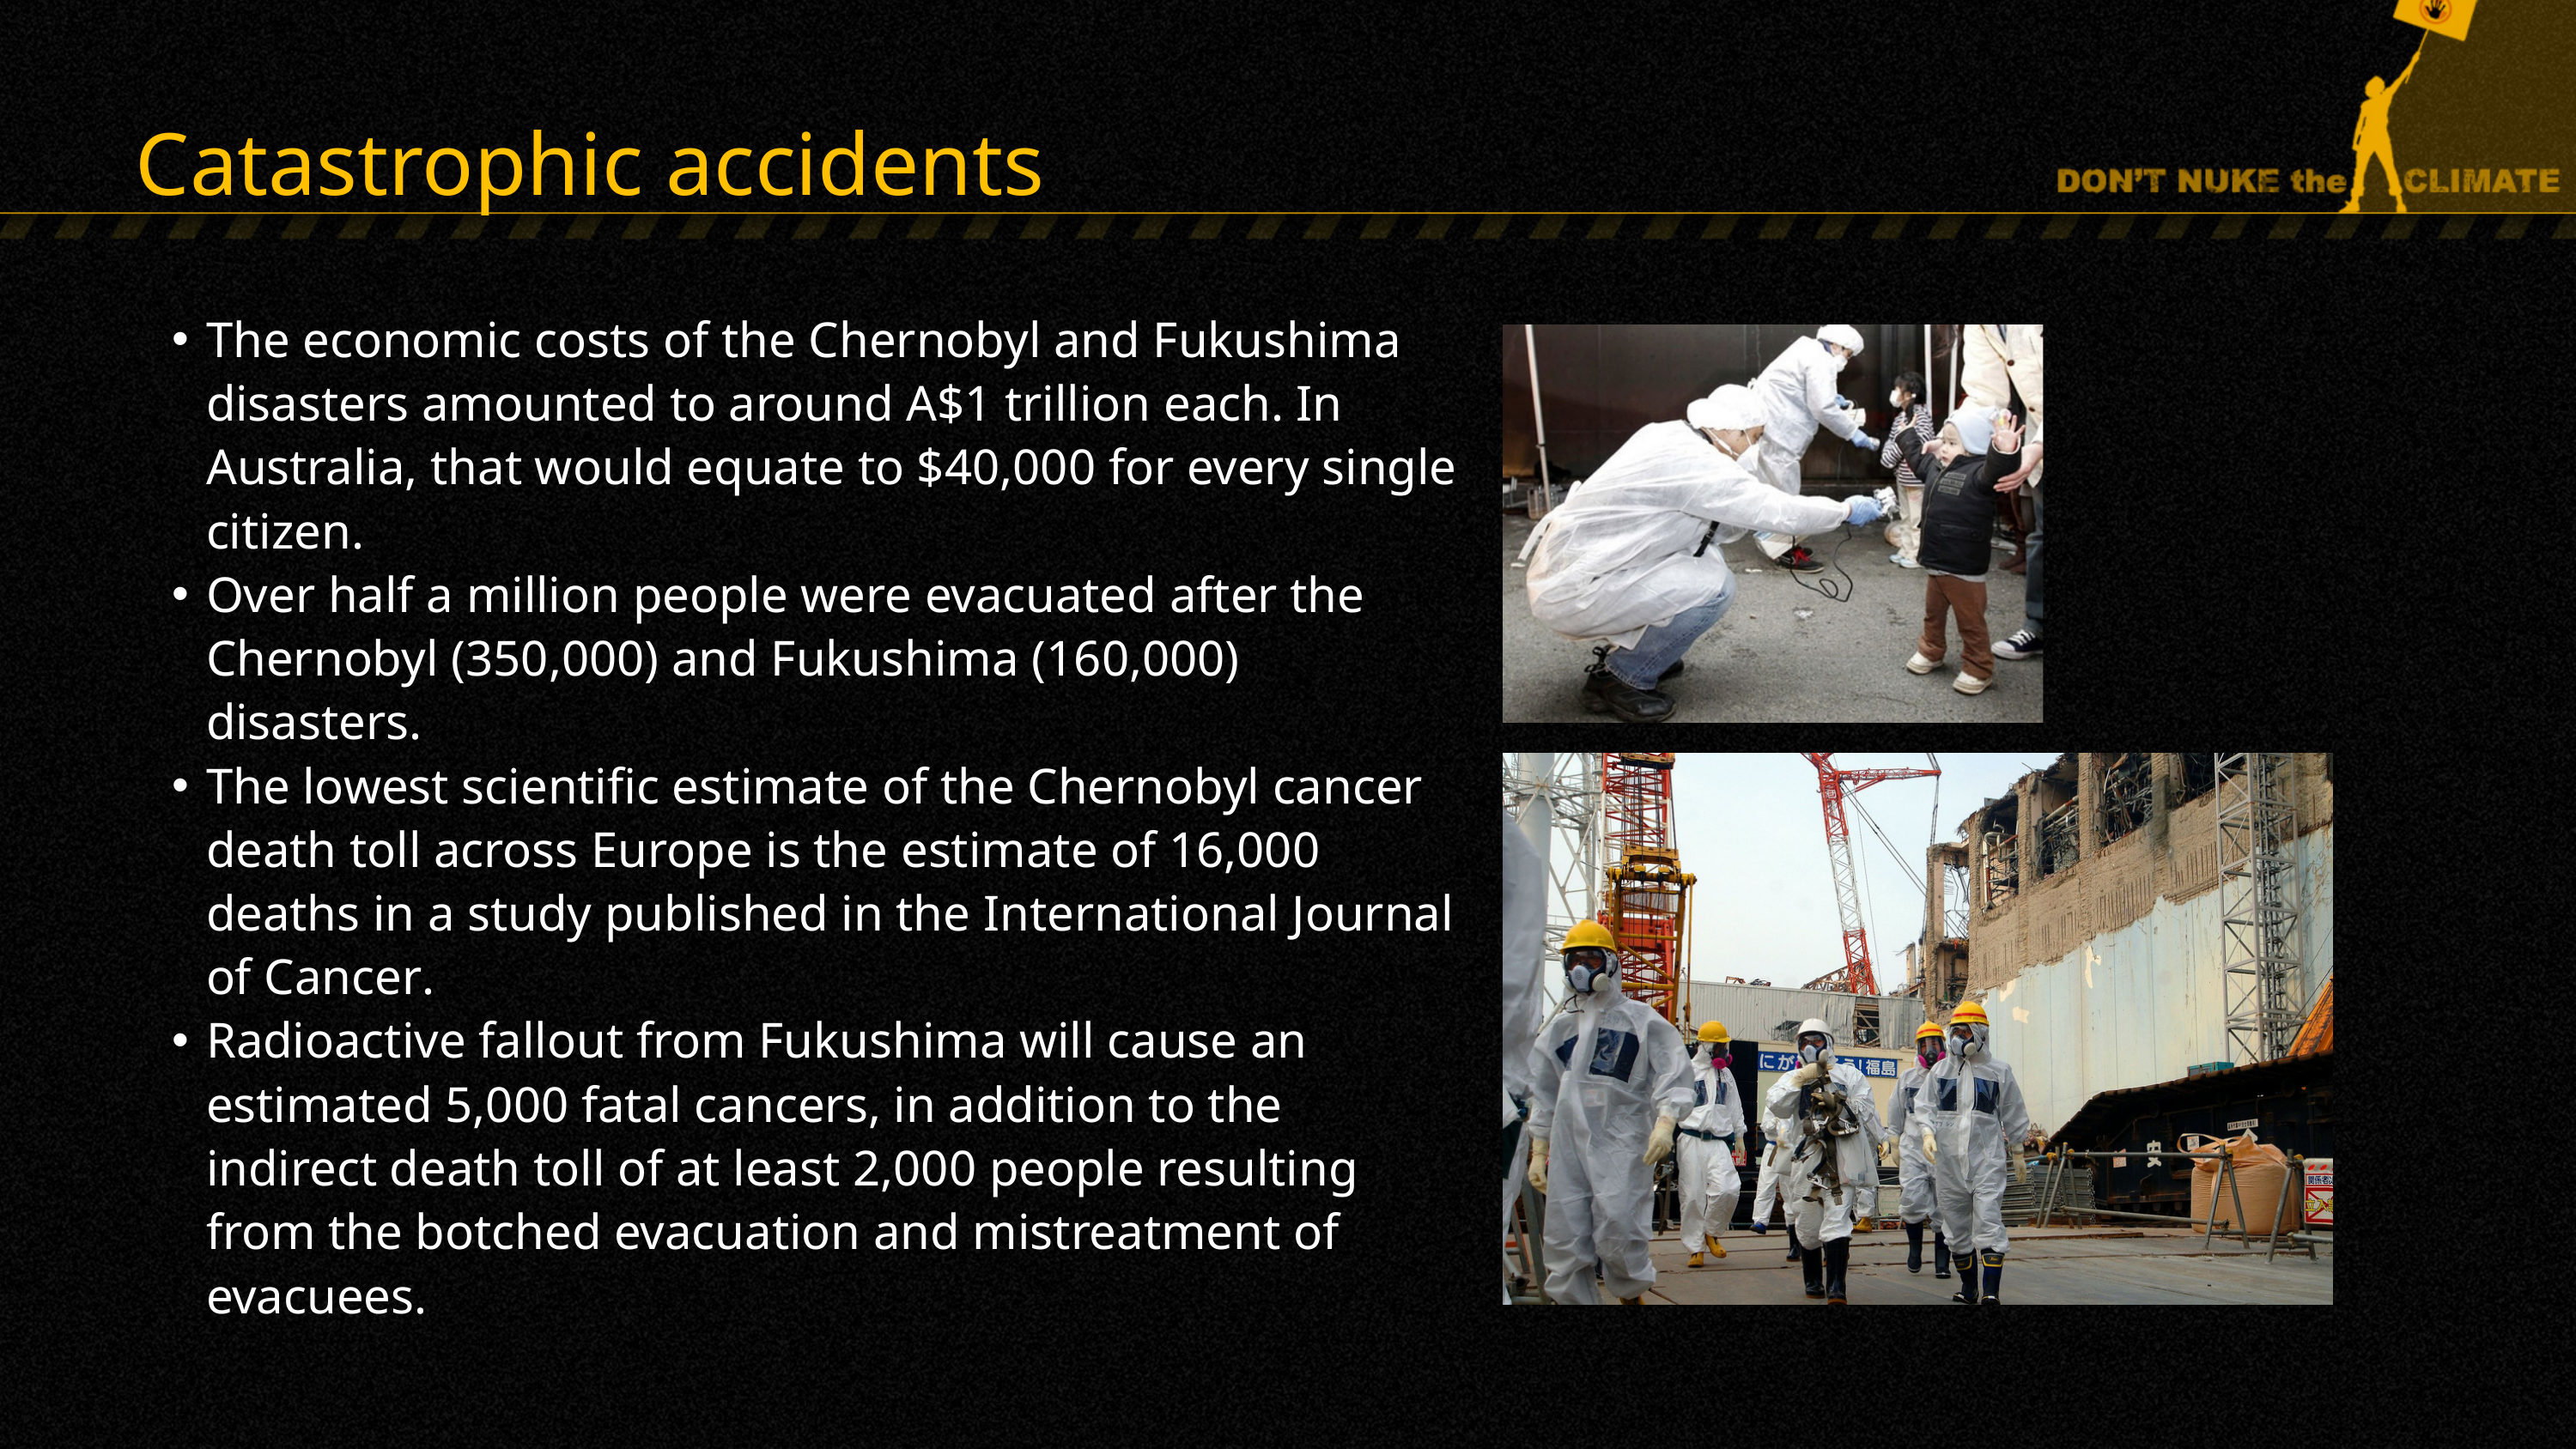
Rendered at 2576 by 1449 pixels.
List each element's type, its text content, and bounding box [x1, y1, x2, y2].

text_box [1503, 324, 2044, 723]
text_box Catastrophic accidents [135, 109, 2390, 213]
text_box The economic costs of the Chernobyl and Fukushima disasters amounted to around A$1 trillion each. In Australia, that would equate to $40,000 for every single citizen. Over half a million people were evacuated after the Chernobyl (350,000) and Fukushima (160,000) disasters. The lowest scientific estimate of the Chernobyl cancer death toll across Europe is the estimate of 16,000 deaths in a study published in the International Journal of Cancer. Radioactive fallout from Fukushima will cause an estimated 5,000 fatal cancers, in addition to the indirect death toll of at least 2,000 people resulting from the botched evacuation and mistreatment of evacuees. [137, 303, 1459, 1324]
text_box [0, 0, 2576, 1449]
text_box [1503, 753, 2333, 1305]
